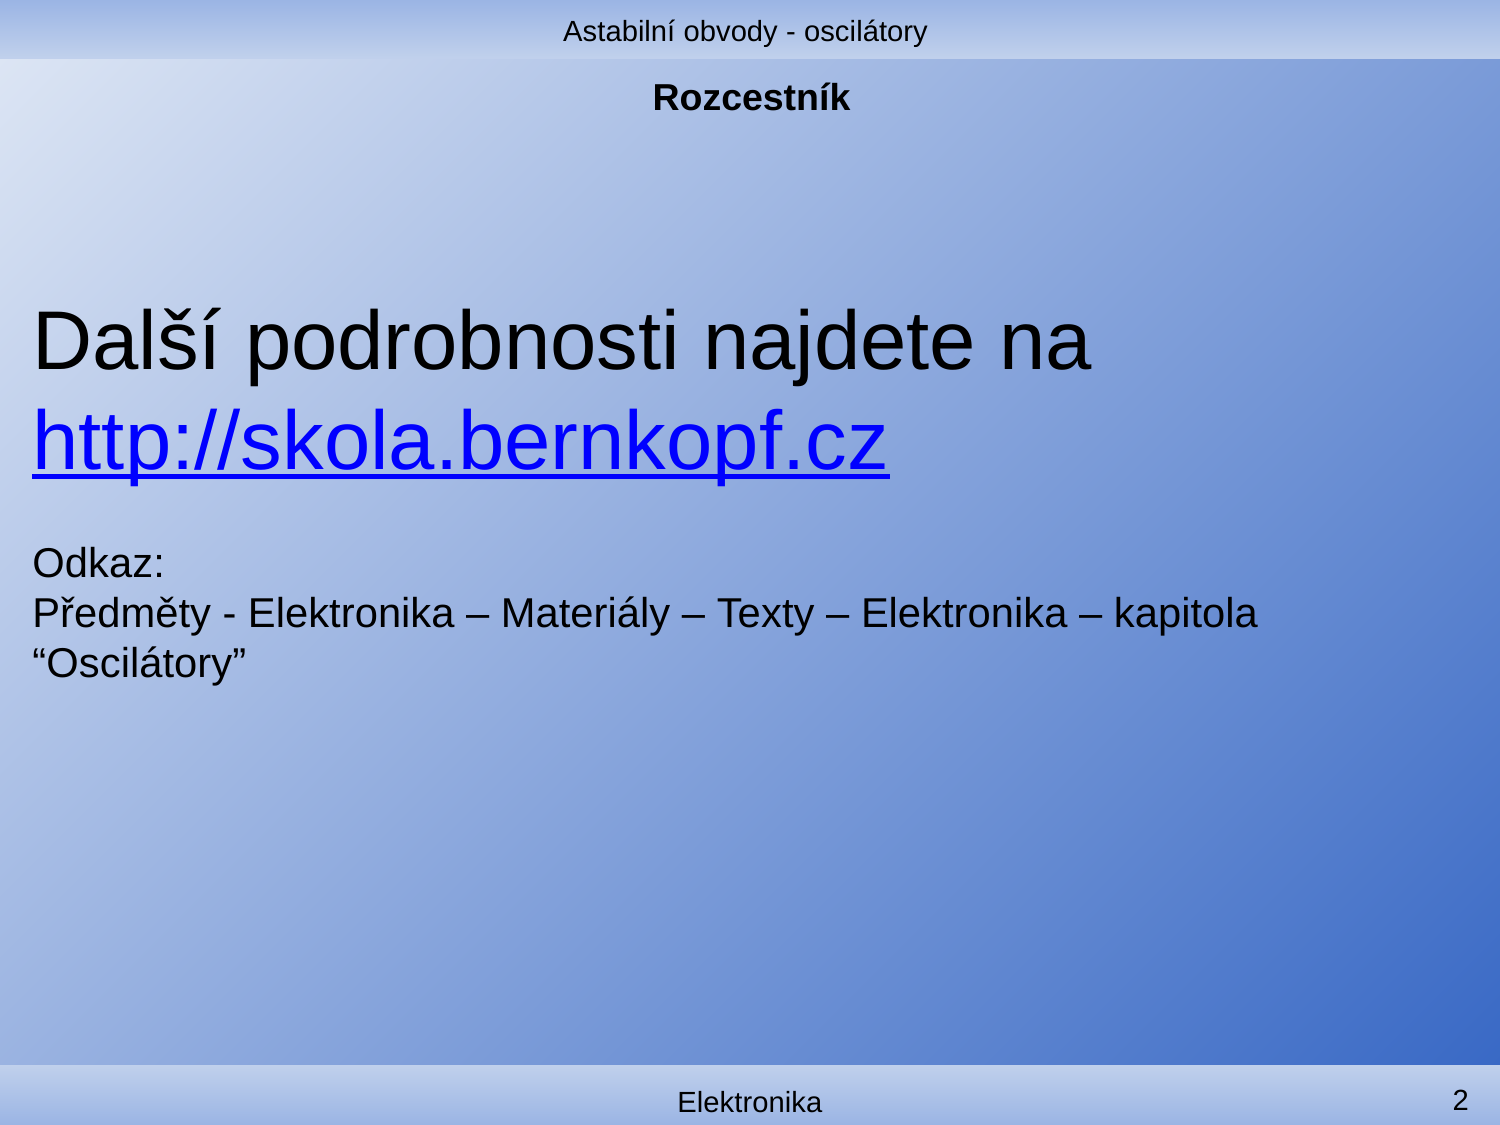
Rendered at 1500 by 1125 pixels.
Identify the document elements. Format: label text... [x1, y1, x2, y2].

title Rozcestník [76, 65, 1427, 127]
slide_number 2 [1399, 1063, 1484, 1124]
footer Elektronika [0, 1065, 1500, 1125]
text_box Další podrobnosti najdete na http://skola.bernkopf.cz Odkaz: Předměty - Elektronika – Materiály – Texty – Elektronika – kapitola “Oscilátory” [17, 278, 1495, 694]
slide_number Astabilní obvody - oscilátory [0, 0, 1500, 59]
